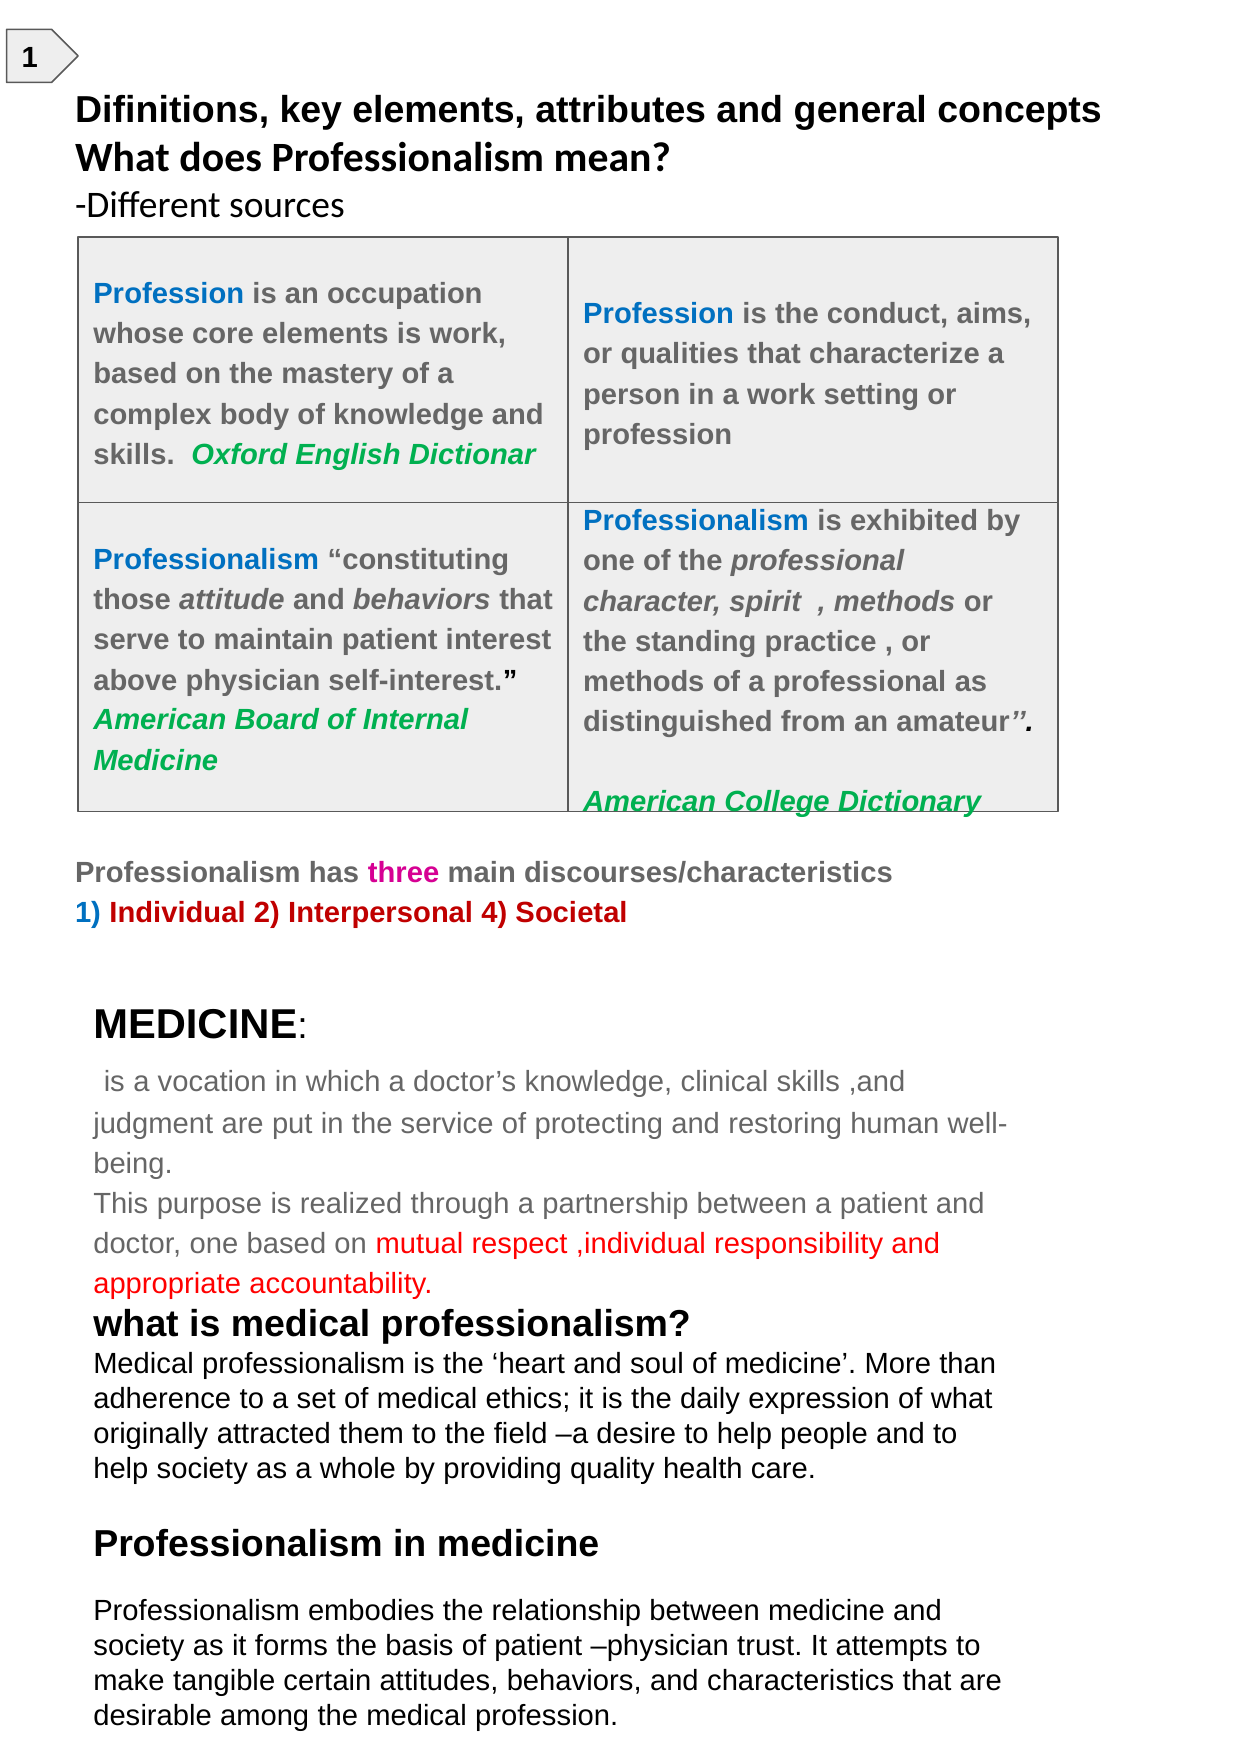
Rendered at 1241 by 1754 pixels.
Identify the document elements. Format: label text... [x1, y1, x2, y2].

text_box 1 [6, 29, 79, 83]
text_box Professionalism has three main discourses/characteristics 1) Individual 2) Interpersonal 4) Societal [60, 832, 964, 975]
text_box Profession is the conduct, aims, or qualities that characterize a person in a work setting or profession [568, 236, 1059, 502]
text_box What does Professionalism mean? -Different sources [60, 157, 1147, 556]
text_box Difinitions, key elements, attributes and general concepts [60, 69, 1241, 157]
text_box MEDICINE: is a vocation in which a doctor’s knowledge, clinical skills ,and judgment are put in the service of protecting and restoring human well-being. This purpose is realized through a partnership between a patient and doctor, one based on mutual respect ,individual responsibility and appropriate accountability. what is medical professionalism? Medical professionalism is the ‘heart and soul of medicine’. More than adherence to a set of medical ethics; it is the daily expression of what originally attracted them to the field –a desire to help people and to help society as a whole by providing quality health care. Professionalism in medicine Professionalism embodies the relationship between medicine and society as it forms the basis of patient –physician trust. It attempts to make tangible certain attitudes, behaviors, and characteristics that are desirable among the medical profession. [78, 974, 1030, 1716]
text_box Profession is an occupation whose core elements is work, based on the mastery of a complex body of knowledge and skills. Oxford English Dictionar [78, 236, 568, 502]
text_box  Professionalism “constituting those attitude and behaviors that serve to maintain patient interest above physician self-interest.” American Board of Internal Medicine [78, 502, 568, 812]
text_box Professionalism is exhibited by one of the professional character, spirit , methods or the standing practice , or methods of a professional as distinguished from an amateur’’. American College Dictionary [568, 502, 1059, 812]
